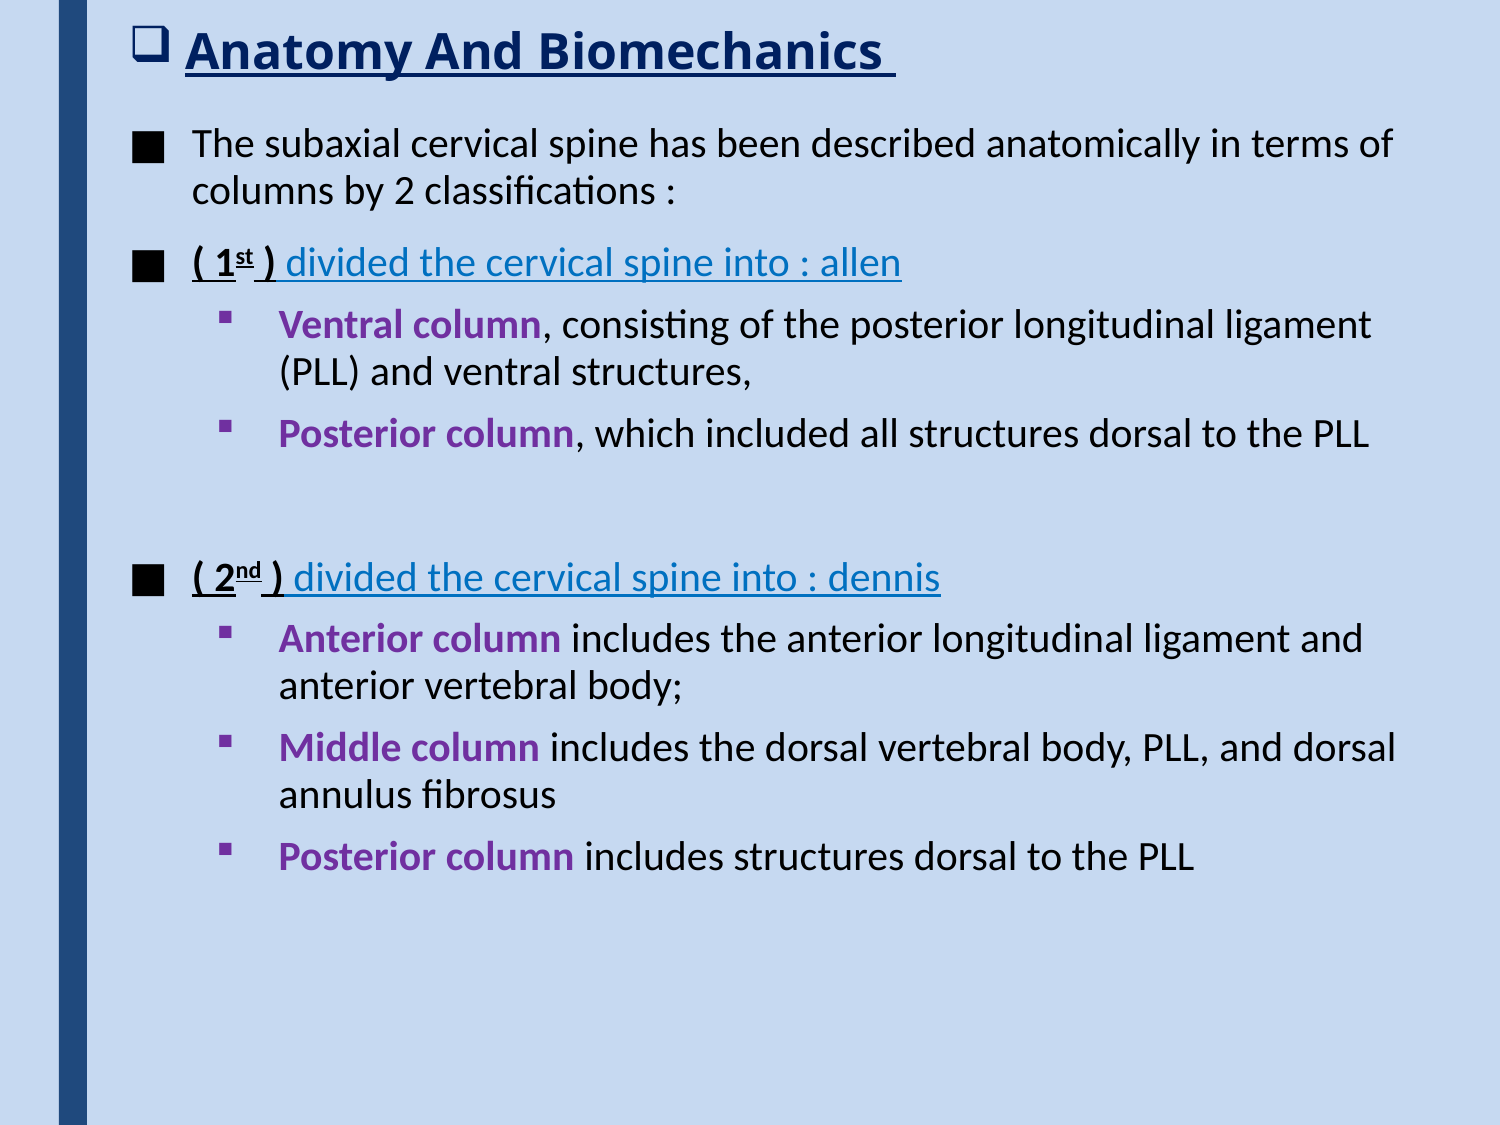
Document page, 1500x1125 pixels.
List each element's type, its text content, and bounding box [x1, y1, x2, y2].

list The subaxial cervical spine has been described anatomically in terms of columns by 2 classifications : ( 1st ) divided the cervical spine into : allen Ventral column, consisting of the posterior longitudinal ligament (PLL) and ventral structures, Posterior column, which included all structures dorsal to the PLL ( 2nd ) divided the cervical spine into : dennis Anterior column includes the anterior longitudinal ligament and anterior vertebral body; Middle column includes the dorsal vertebral body, PLL, and dorsal annulus fibrosus Posterior column includes structures dorsal to the PLL [113, 112, 1466, 1086]
title Anatomy And Biomechanics [113, 19, 1296, 112]
